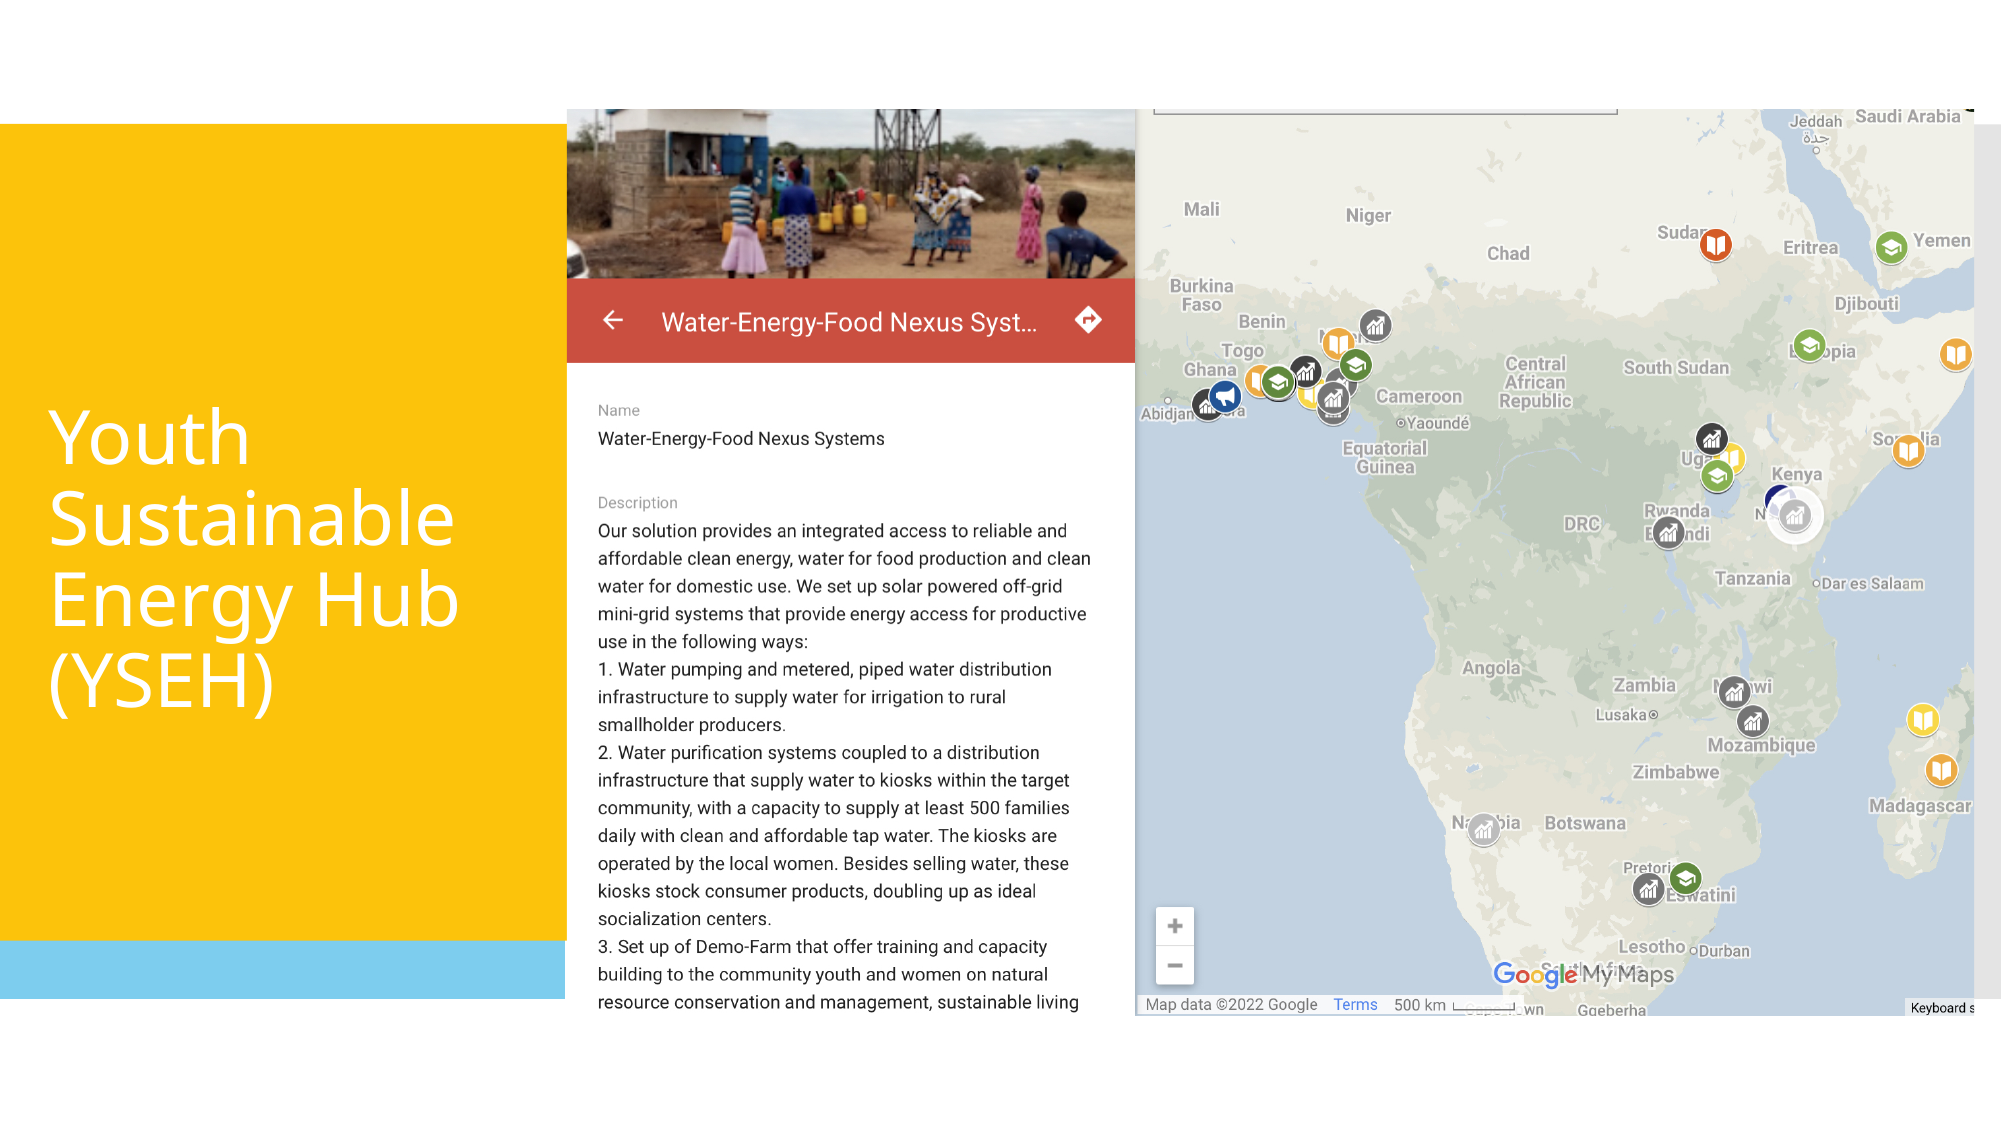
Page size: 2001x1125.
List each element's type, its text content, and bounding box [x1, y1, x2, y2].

picture [566, 109, 1975, 1016]
title Youth Sustainable Energy Hub (YSEH) [40, 183, 526, 940]
